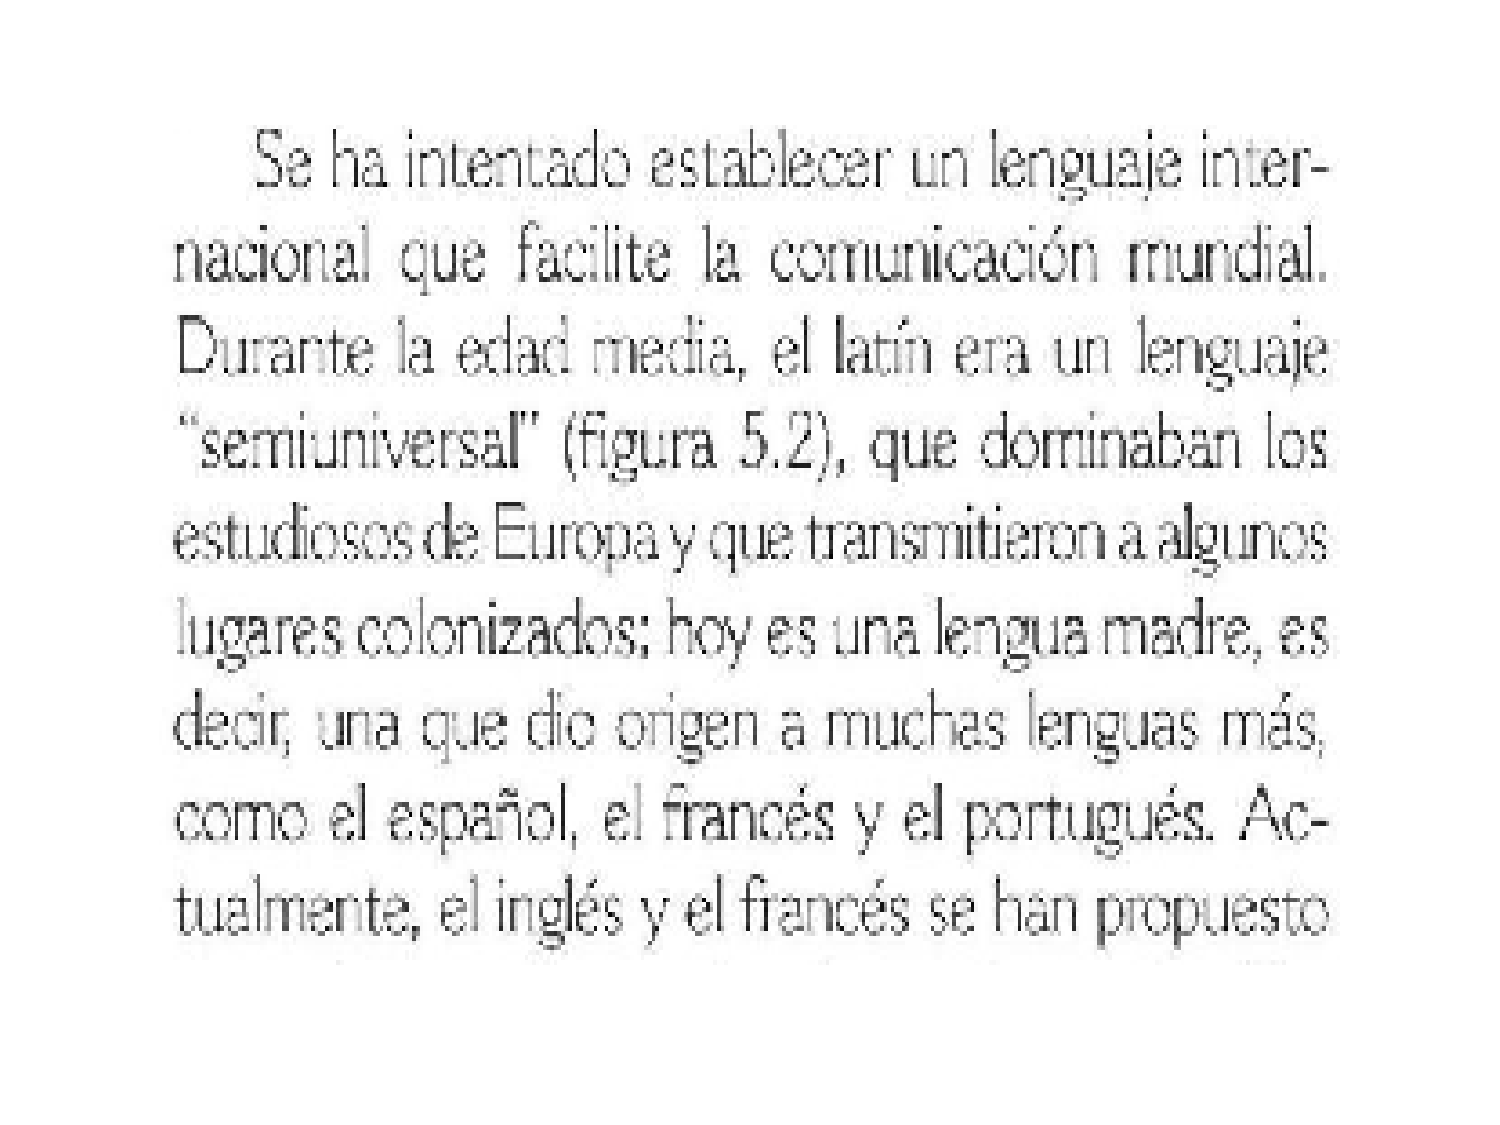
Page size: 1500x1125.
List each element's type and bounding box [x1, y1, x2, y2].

picture [151, 125, 1349, 965]
